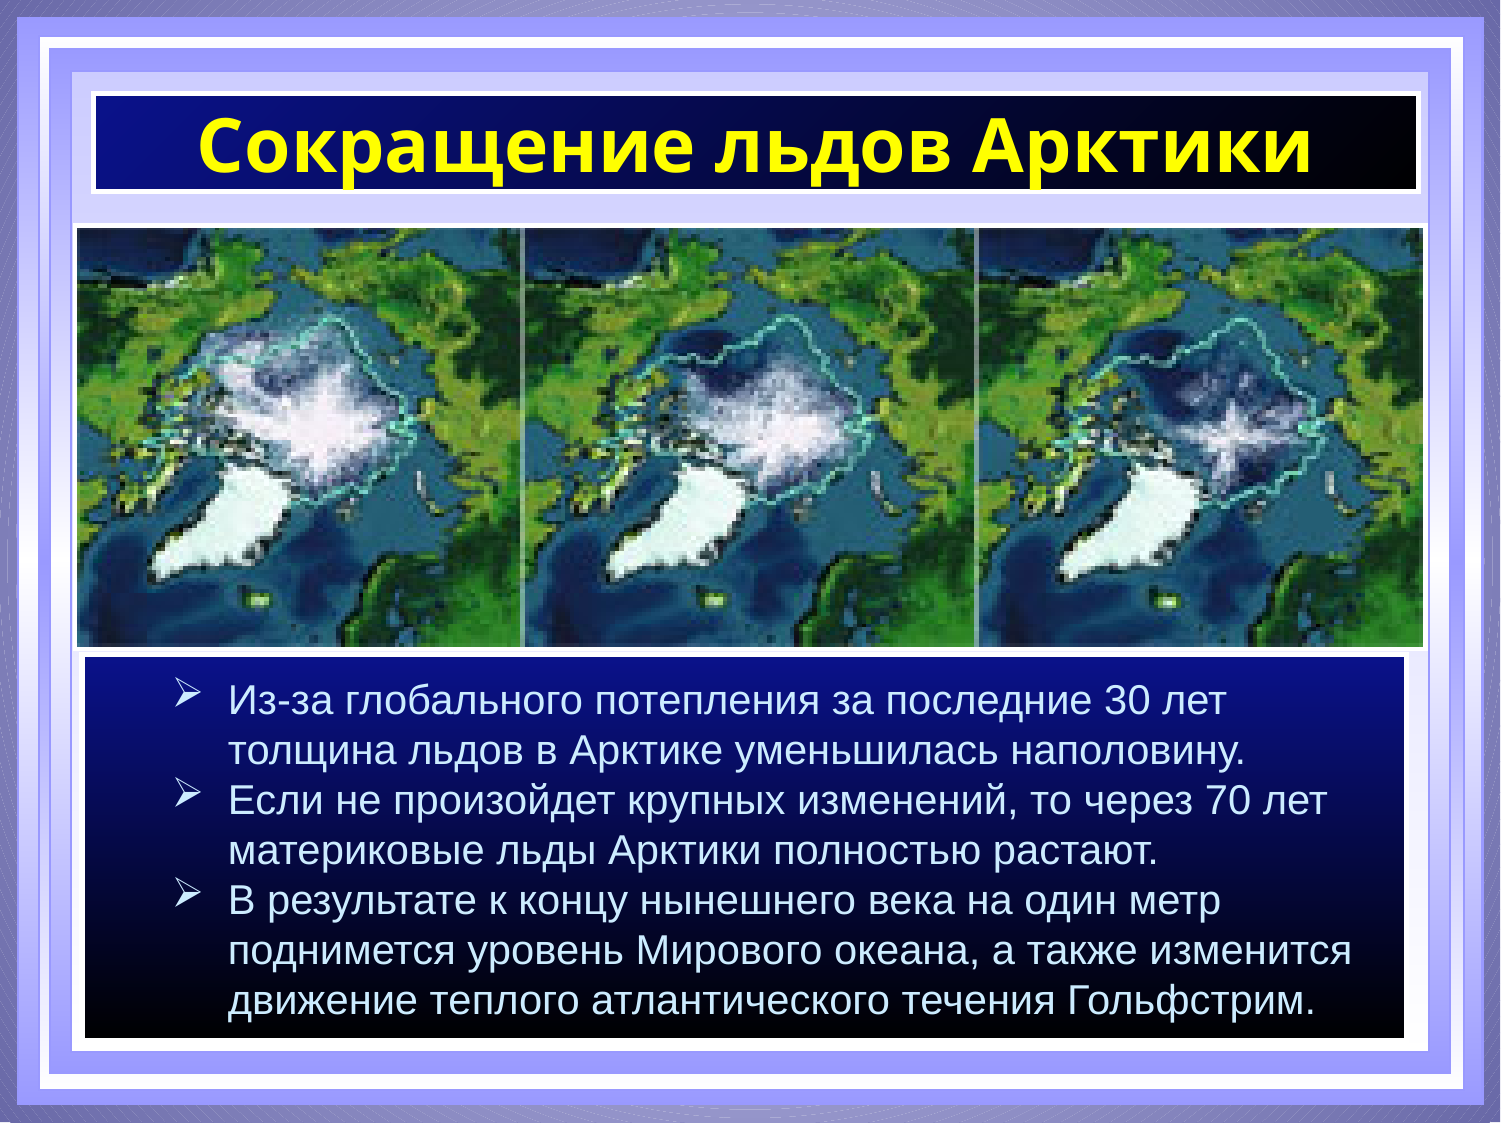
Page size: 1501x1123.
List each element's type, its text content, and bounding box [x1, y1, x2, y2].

title Сокращение льдов Арктики [93, 93, 1419, 192]
picture [76, 227, 1424, 647]
text_box Из-за глобального потепления за последние 30 лет толщина льдов в Арктике уменьшилась наполовину. Если не произойдет крупных изменений, то через 70 лет материковые льды Арктики полностью растают. В результате к концу нынешнего века на один метр поднимется уровень Мирового океана, а также изменится движение теплого атлантического течения Гольфстрим. [81, 655, 1407, 1041]
